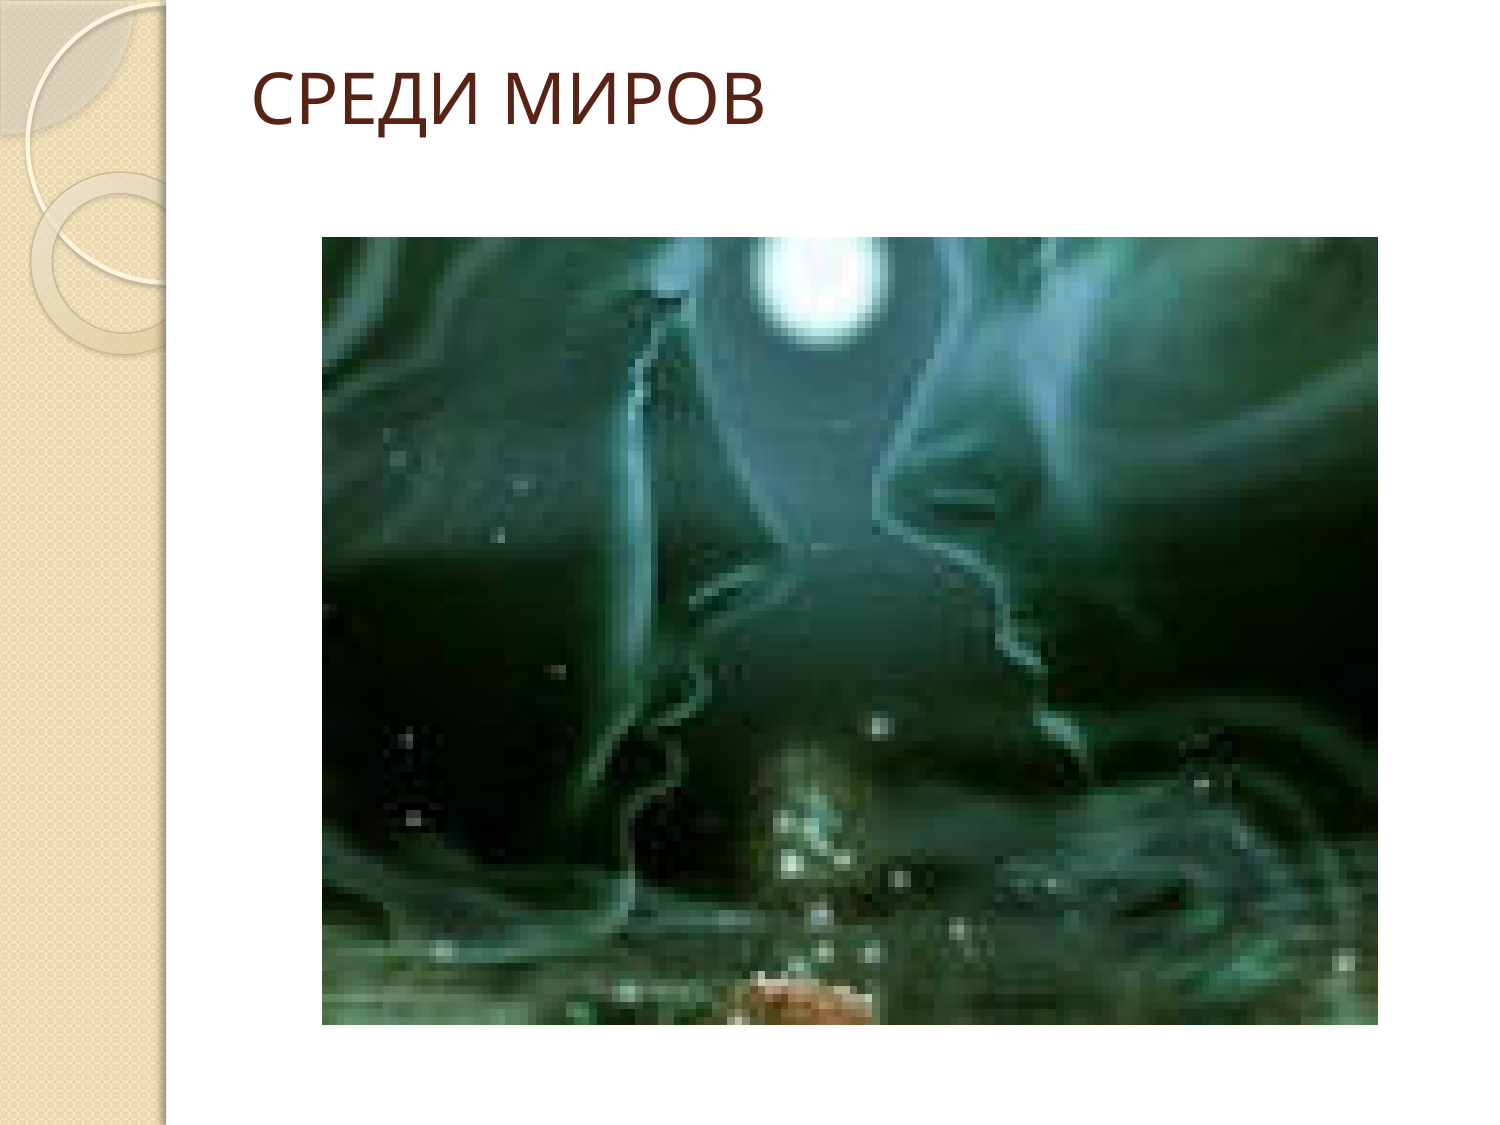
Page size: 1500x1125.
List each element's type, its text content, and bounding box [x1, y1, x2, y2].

title СРЕДИ МИРОВ [235, 45, 1466, 233]
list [322, 237, 1379, 1026]
